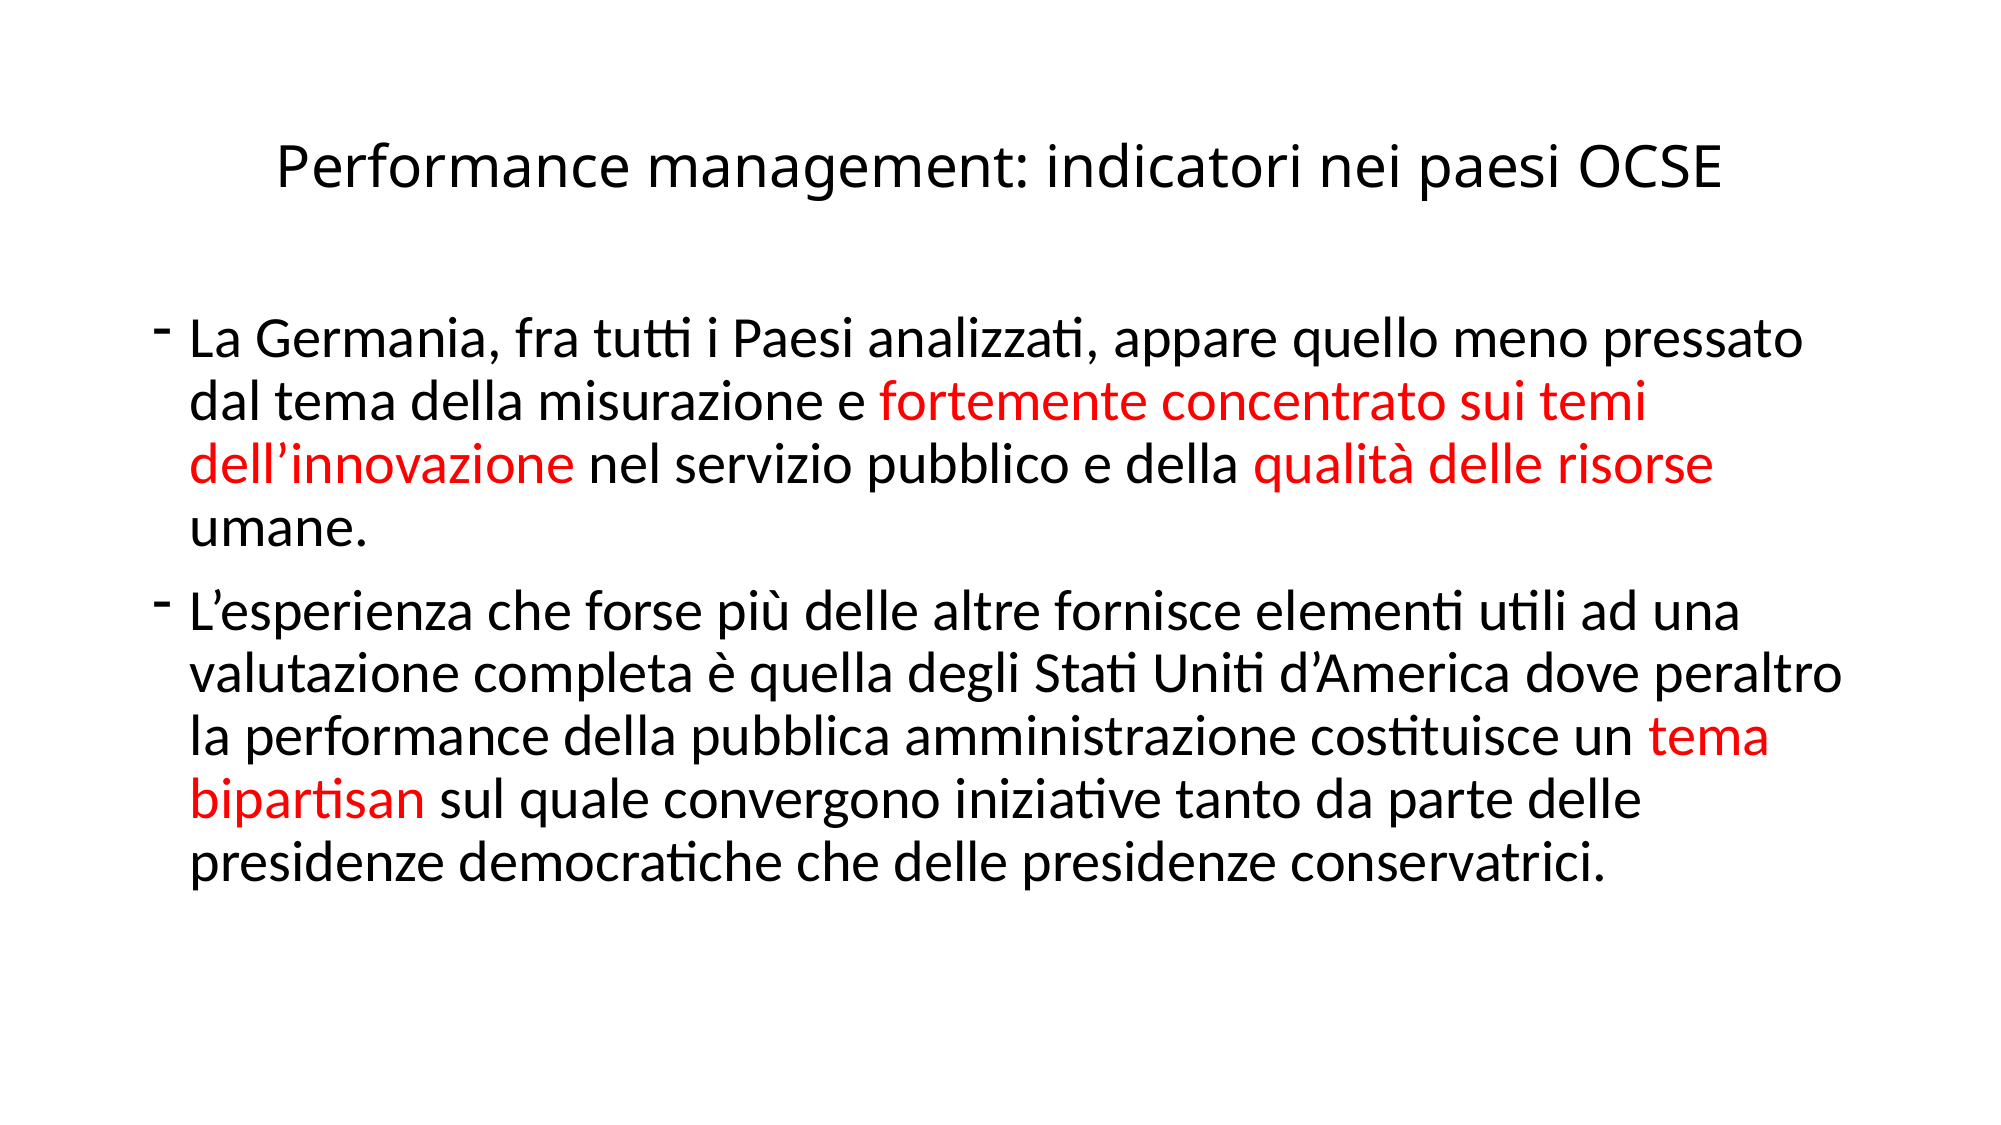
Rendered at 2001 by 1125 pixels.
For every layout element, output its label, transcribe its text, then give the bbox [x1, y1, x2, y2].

title Performance management: indicatori nei paesi OCSE [137, 59, 1863, 278]
list La Germania, fra tutti i Paesi analizzati, appare quello meno pressato dal tema della misurazione e fortemente concentrato sui temi dell’innovazione nel servizio pubblico e della qualità delle risorse umane. L’esperienza che forse più delle altre fornisce elementi utili ad una valutazione completa è quella degli Stati Uniti d’America dove peraltro la performance della pubblica amministrazione costituisce un tema bipartisan sul quale convergono iniziative tanto da parte delle presidenze democratiche che delle presidenze conservatrici. [137, 299, 1863, 1014]
